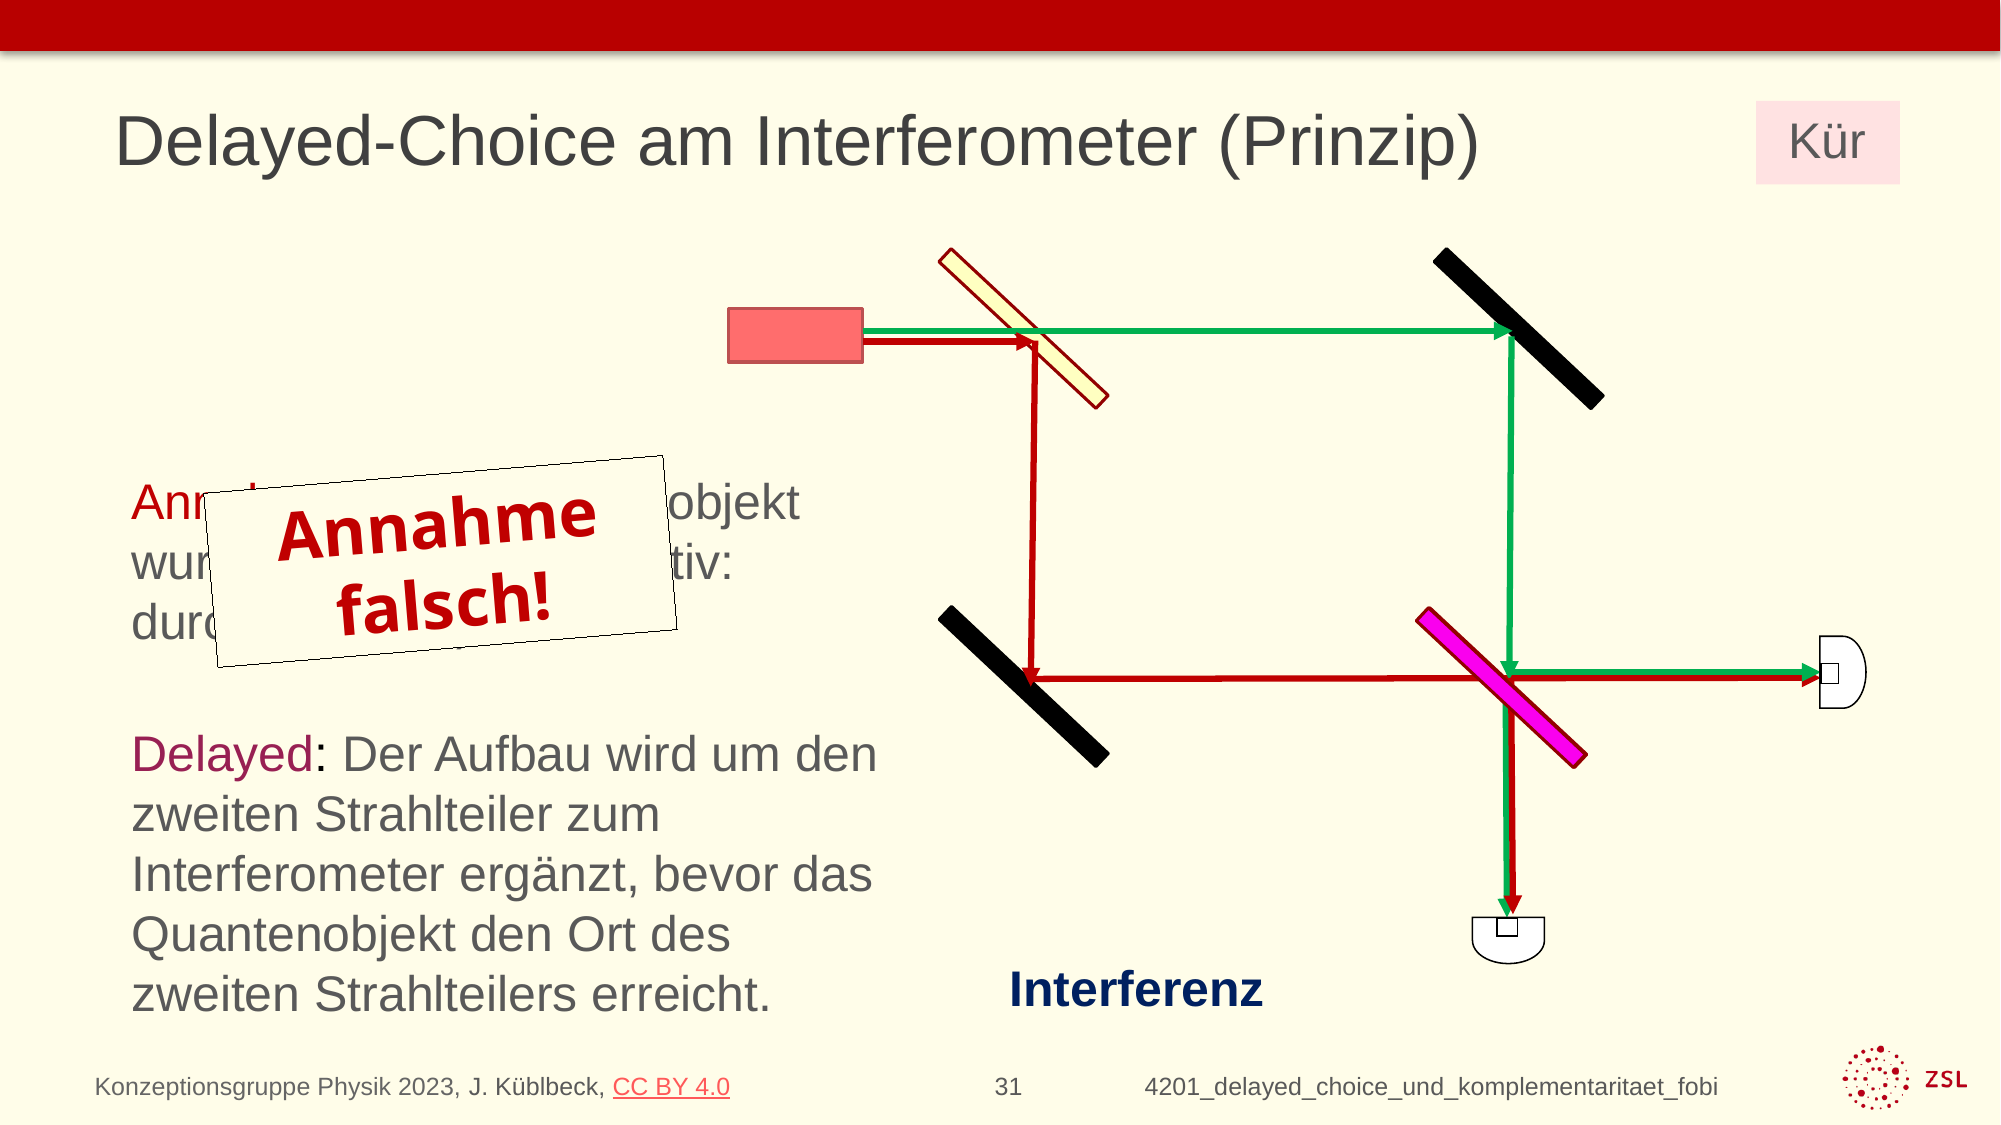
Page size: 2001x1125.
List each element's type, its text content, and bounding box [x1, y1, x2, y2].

list Annahme: Das Quantenobjekt wurde reflektiert (alternativ: durchgelassen) Delayed: Der Aufbau wird um den zweiten Strahlteiler zum Interferometer ergänzt, bevor das Quantenobjekt den Ort des zweiten Strahlteilers erreicht. [98, 203, 930, 1035]
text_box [1510, 677, 1514, 915]
picture [1841, 1045, 1967, 1111]
text_box Interferenz [976, 949, 1310, 1037]
text_box Kür [1756, 100, 1900, 185]
text_box [1826, 663, 1839, 684]
title Delayed-Choice am Interferometer (Prinzip) [99, 90, 1900, 185]
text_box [1485, 904, 1532, 977]
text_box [728, 308, 1821, 918]
text_box [1826, 636, 1867, 709]
text_box Annahme falsch! [203, 455, 678, 668]
